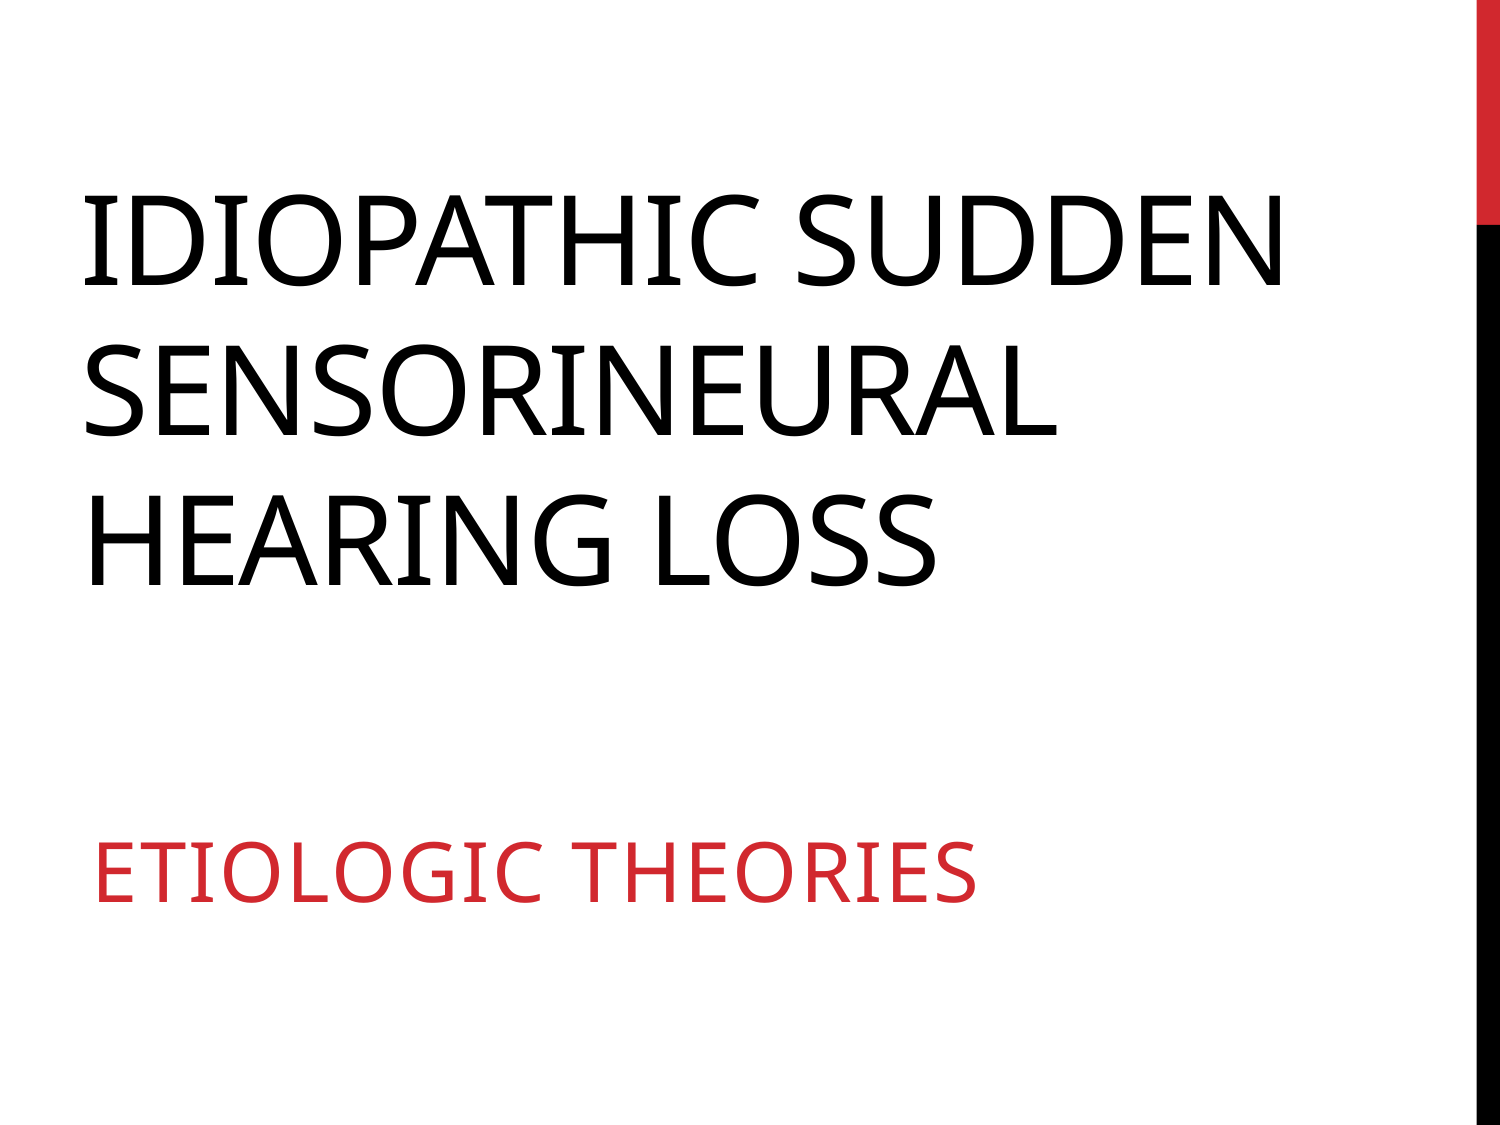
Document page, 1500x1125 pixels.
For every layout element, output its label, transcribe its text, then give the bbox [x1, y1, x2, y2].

list Etiologic Theories [76, 751, 1352, 927]
title Idiopathic Sudden Sensorineural Hearing loss [64, 30, 1340, 740]
